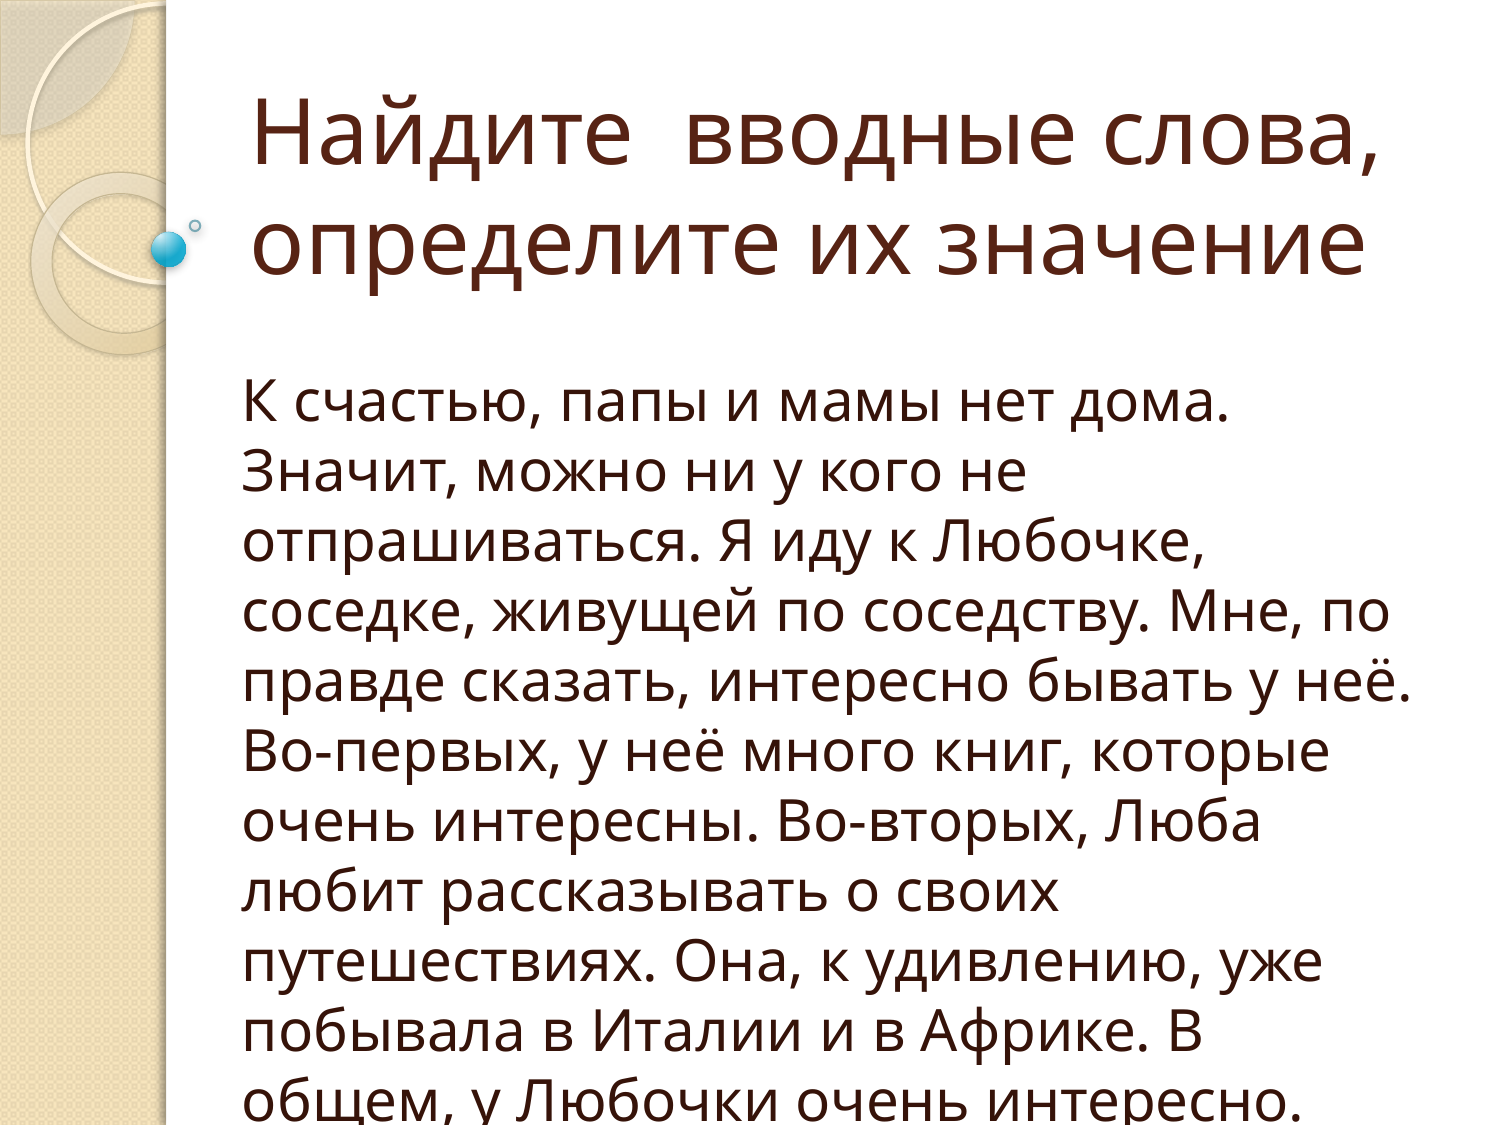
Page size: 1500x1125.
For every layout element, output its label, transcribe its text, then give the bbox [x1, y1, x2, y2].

subtitle К счастью, папы и мамы нет дома. Значит, можно ни у кого не отпрашиваться. Я иду к Любочке, соседке, живущей по соседству. Мне, по правде сказать, интересно бывать у неё. Во-первых, у неё много книг, которые очень интересны. Во-вторых, Люба любит рассказывать о своих путешествиях. Она, к удивлению, уже побывала в Италии и в Африке. В общем, у Любочки очень интересно. [222, 363, 1438, 809]
title Найдите вводные слова, определите их значение [234, 59, 1450, 301]
